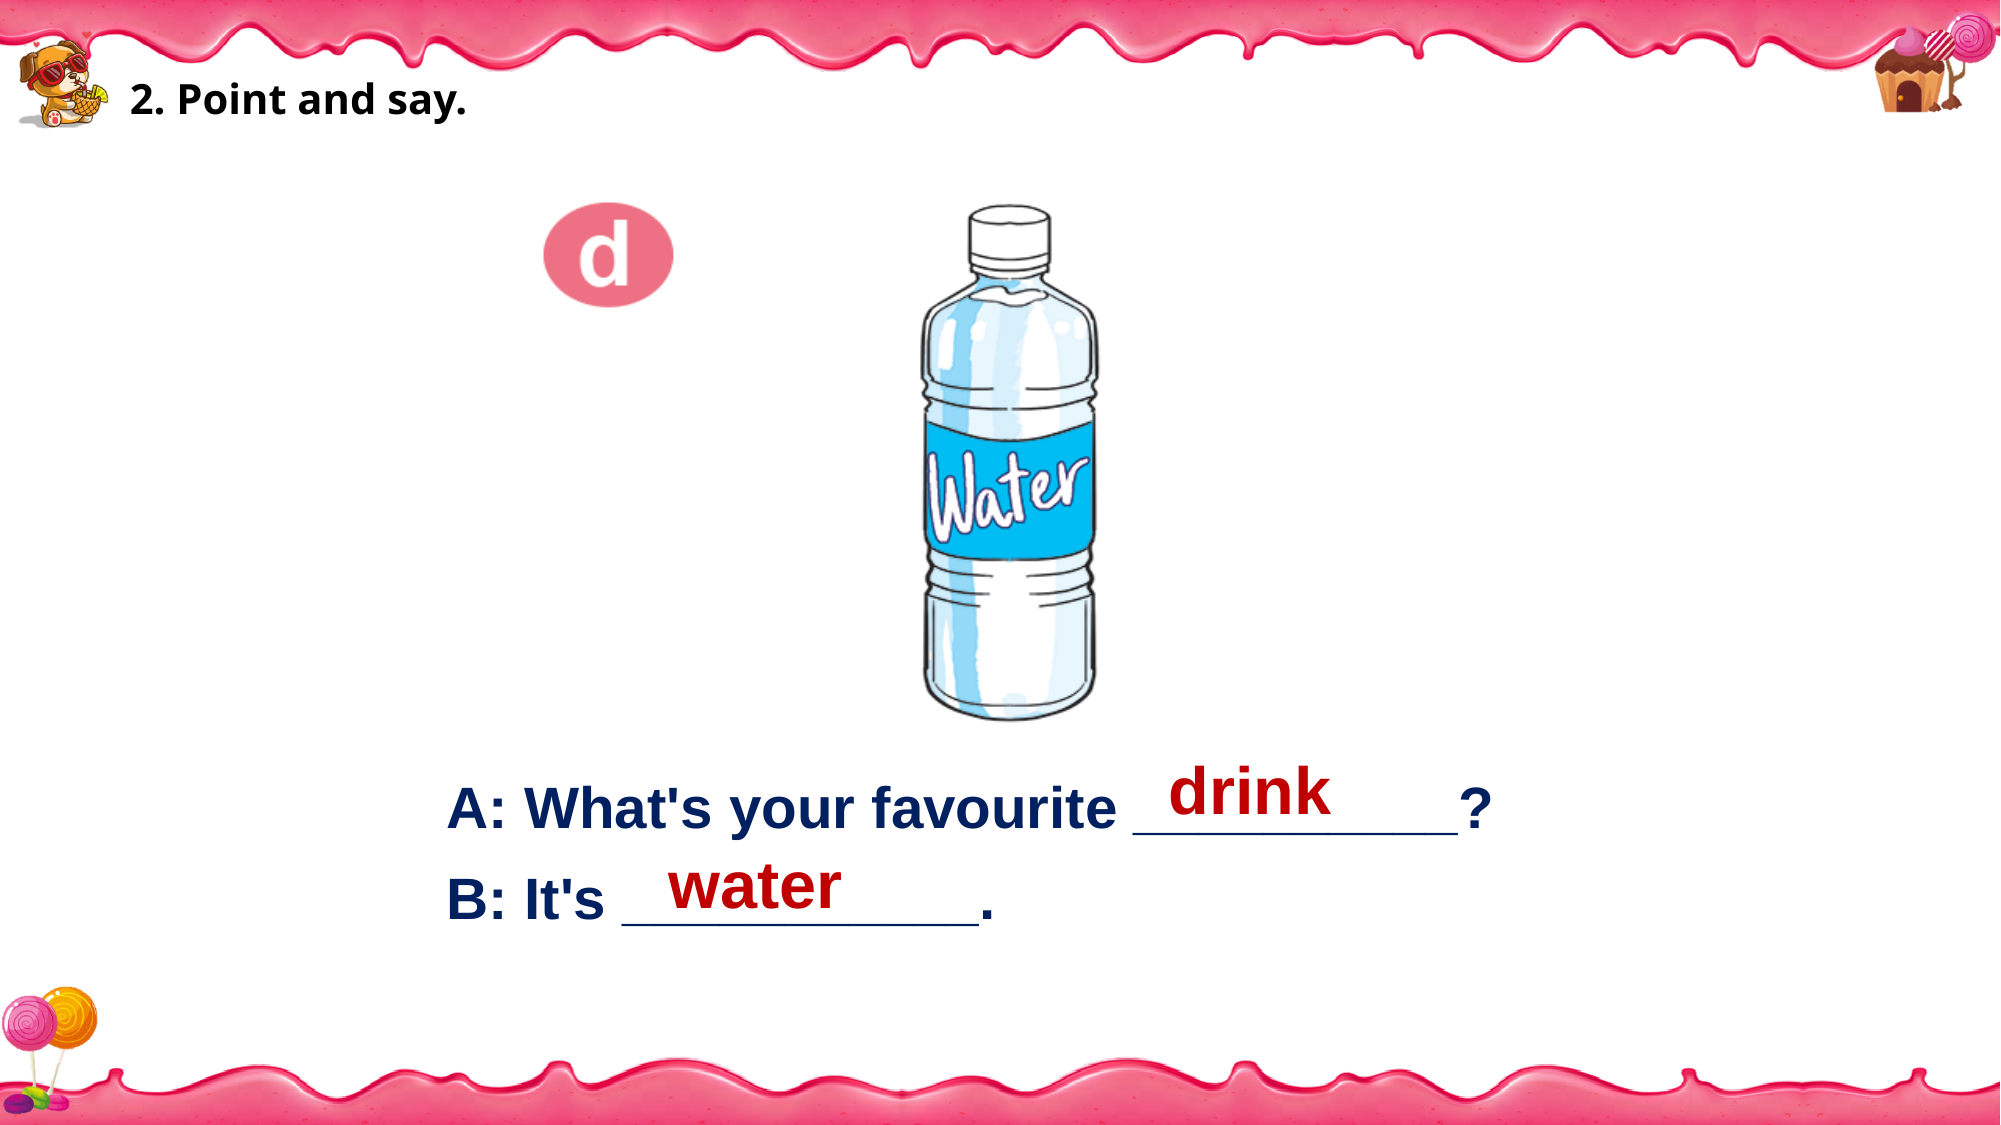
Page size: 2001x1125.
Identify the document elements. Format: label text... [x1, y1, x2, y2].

text_box drink [1153, 740, 1398, 835]
picture [536, 195, 1474, 732]
text_box 2. Point and say. [115, 65, 1115, 131]
text_box A: What's your favourite __________? B: It's ___________. [431, 741, 1823, 939]
picture [0, 985, 2000, 1125]
text_box water [653, 834, 897, 930]
picture [0, 0, 2001, 131]
